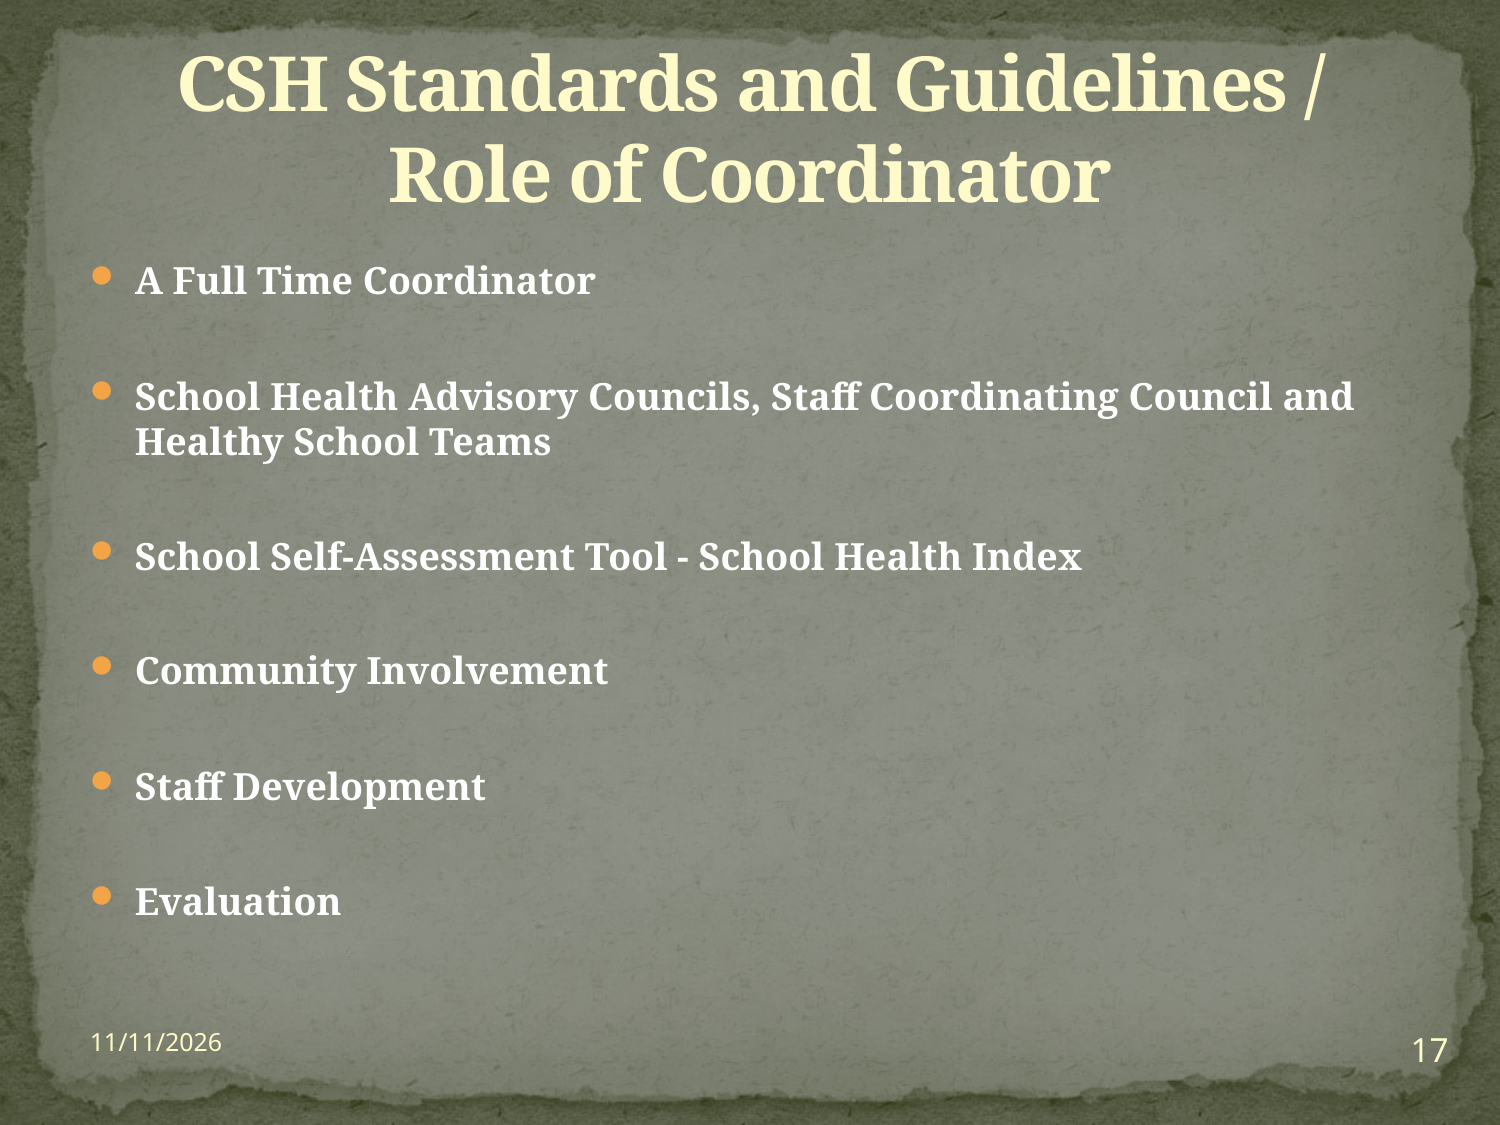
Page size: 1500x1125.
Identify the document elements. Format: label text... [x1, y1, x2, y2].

list A Full Time Coordinator School Health Advisory Councils, Staff Coordinating Council and Healthy School Teams School Self-Assessment Tool - School Health Index Community Involvement Staff Development Evaluation [75, 249, 1425, 1000]
slide_number 17 [1379, 1014, 1480, 1089]
title CSH Standards and Guidelines / Role of Coordinator [74, 24, 1425, 225]
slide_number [75, 1012, 500, 1076]
